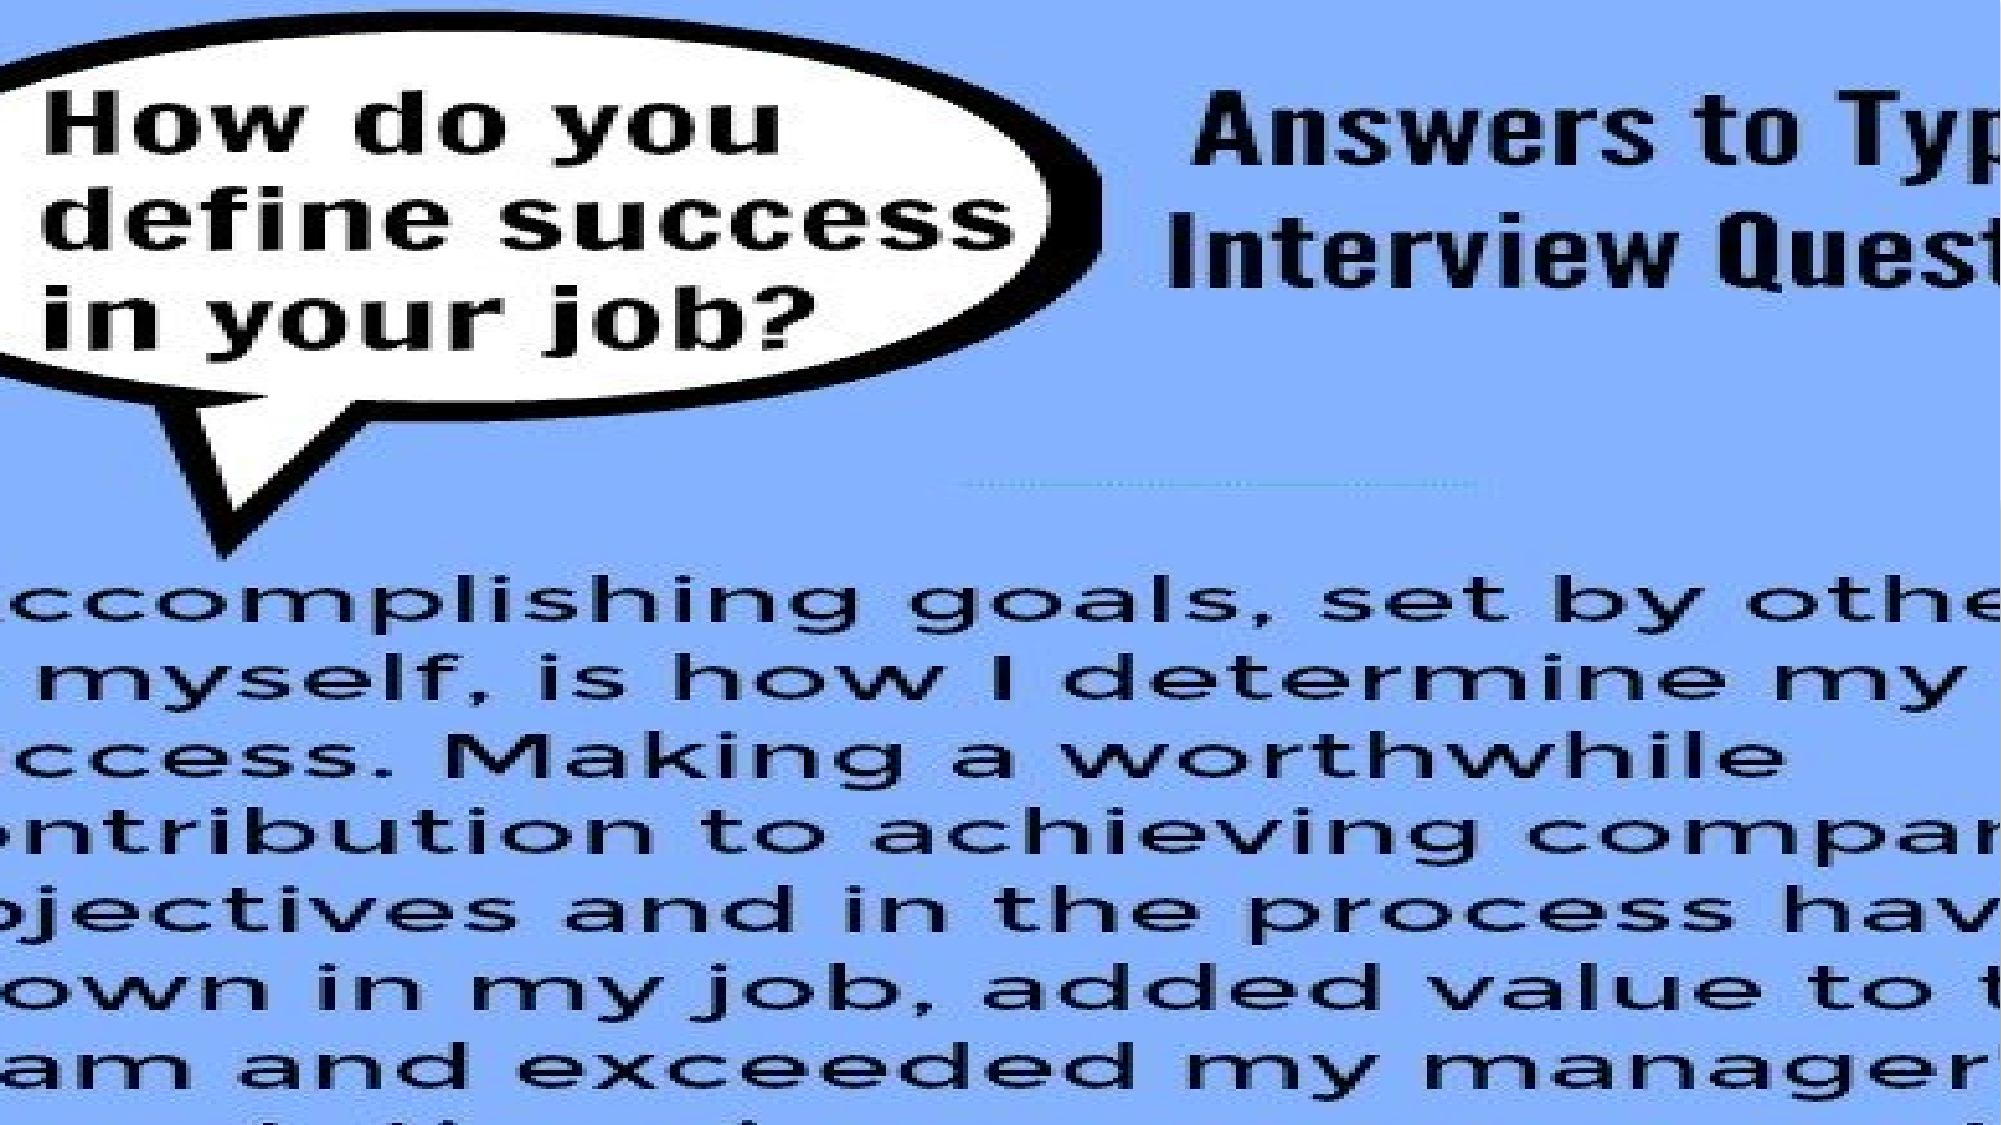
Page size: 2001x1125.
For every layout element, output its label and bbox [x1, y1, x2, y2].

list [0, 0, 2000, 1125]
